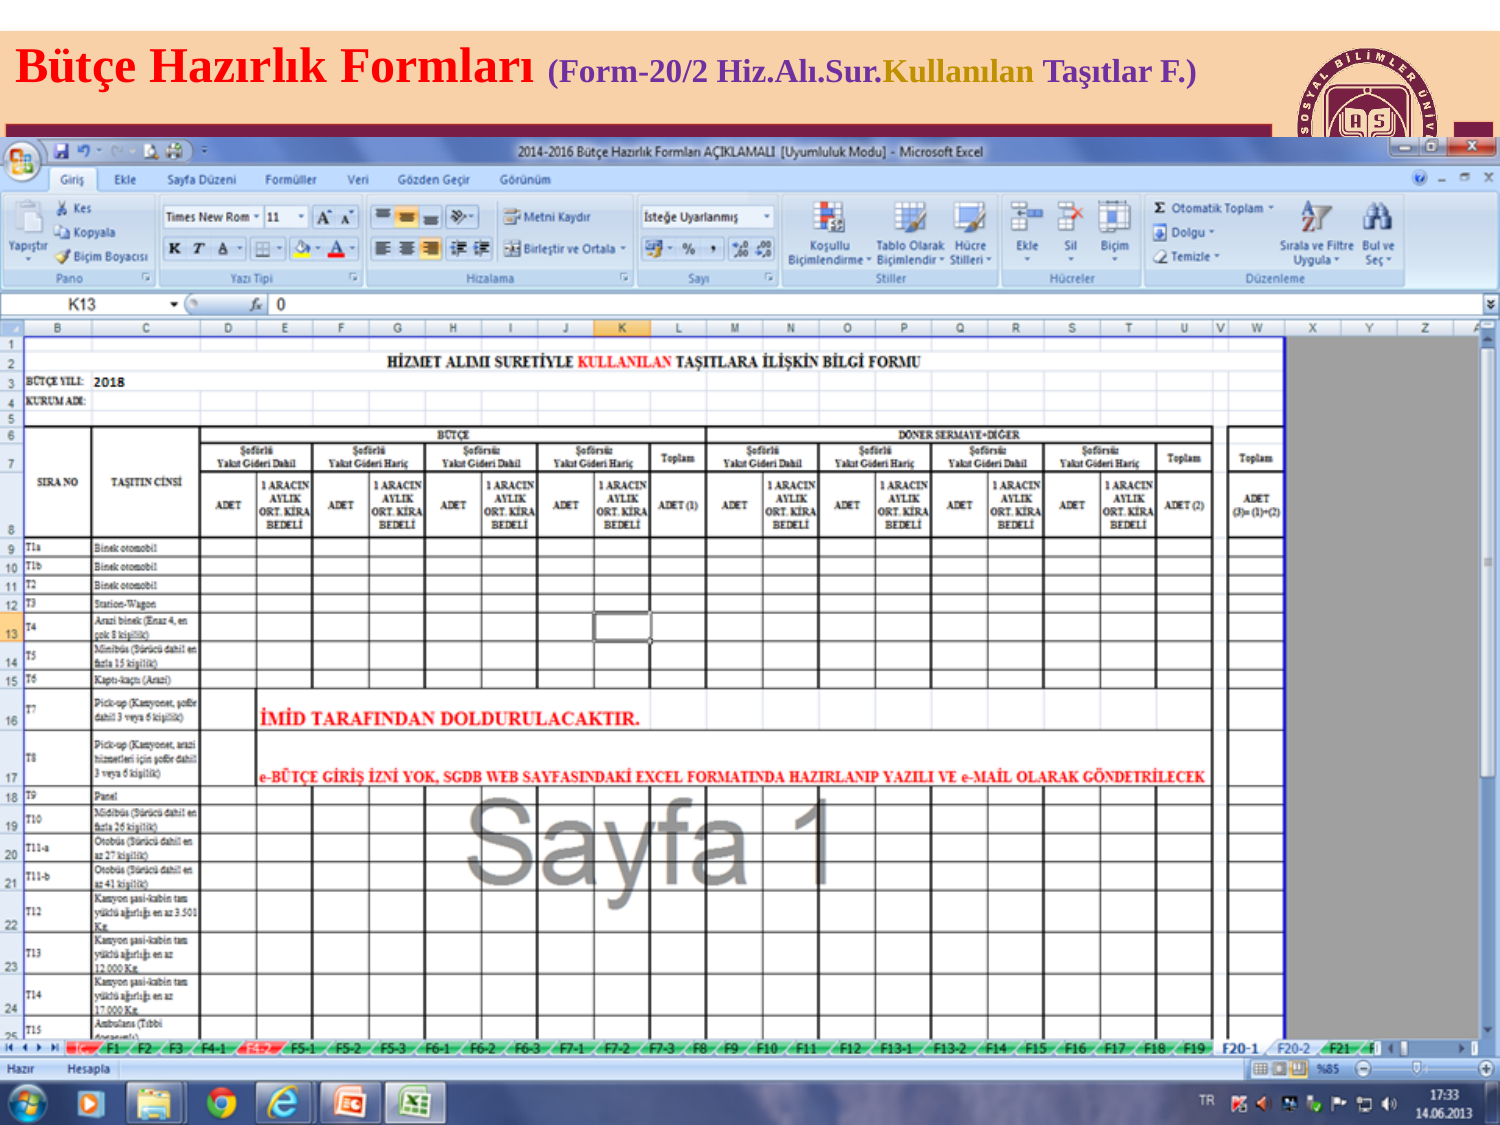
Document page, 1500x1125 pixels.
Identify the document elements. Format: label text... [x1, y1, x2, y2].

text_box [5, 123, 1273, 137]
picture [0, 42, 1500, 1125]
table_header Bütçe Hazırlık Formları (Form-20/2 Hiz.Alı.Sur.Kullanılan Taşıtlar F.) [0, 31, 1500, 137]
text_box [1453, 121, 1494, 137]
